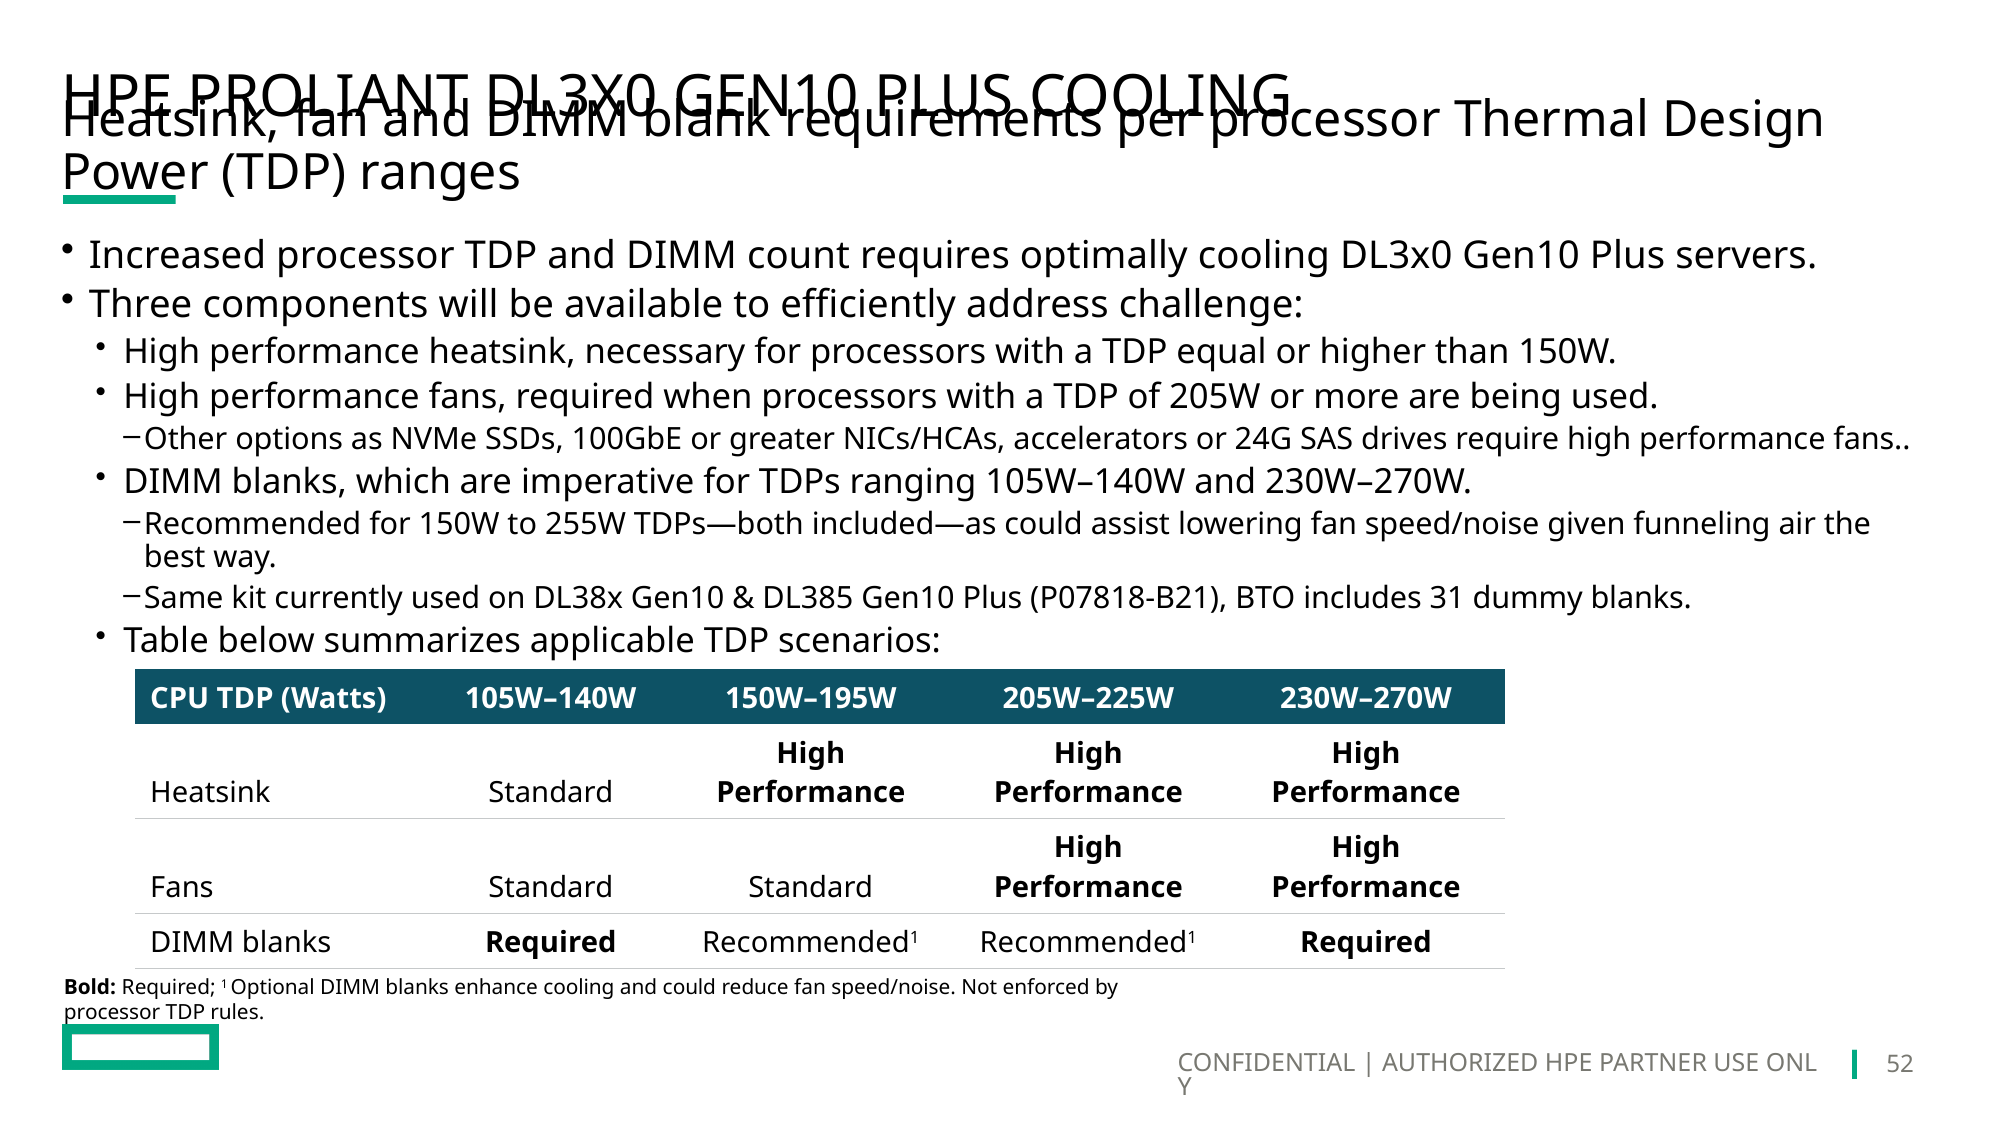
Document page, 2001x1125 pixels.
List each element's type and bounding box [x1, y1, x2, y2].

table_cell [135, 724, 1505, 818]
table_cell [135, 819, 1505, 913]
slide_number [1837, 1033, 1950, 1094]
picture [1852, 1043, 1857, 1079]
list [42, 111, 1942, 183]
title [42, 60, 1927, 135]
table_header [135, 669, 1505, 724]
table_cell [135, 914, 1505, 968]
picture [62, 1032, 219, 1070]
list [42, 216, 1942, 686]
text_box [49, 966, 1173, 1032]
footer [1162, 1039, 1837, 1076]
